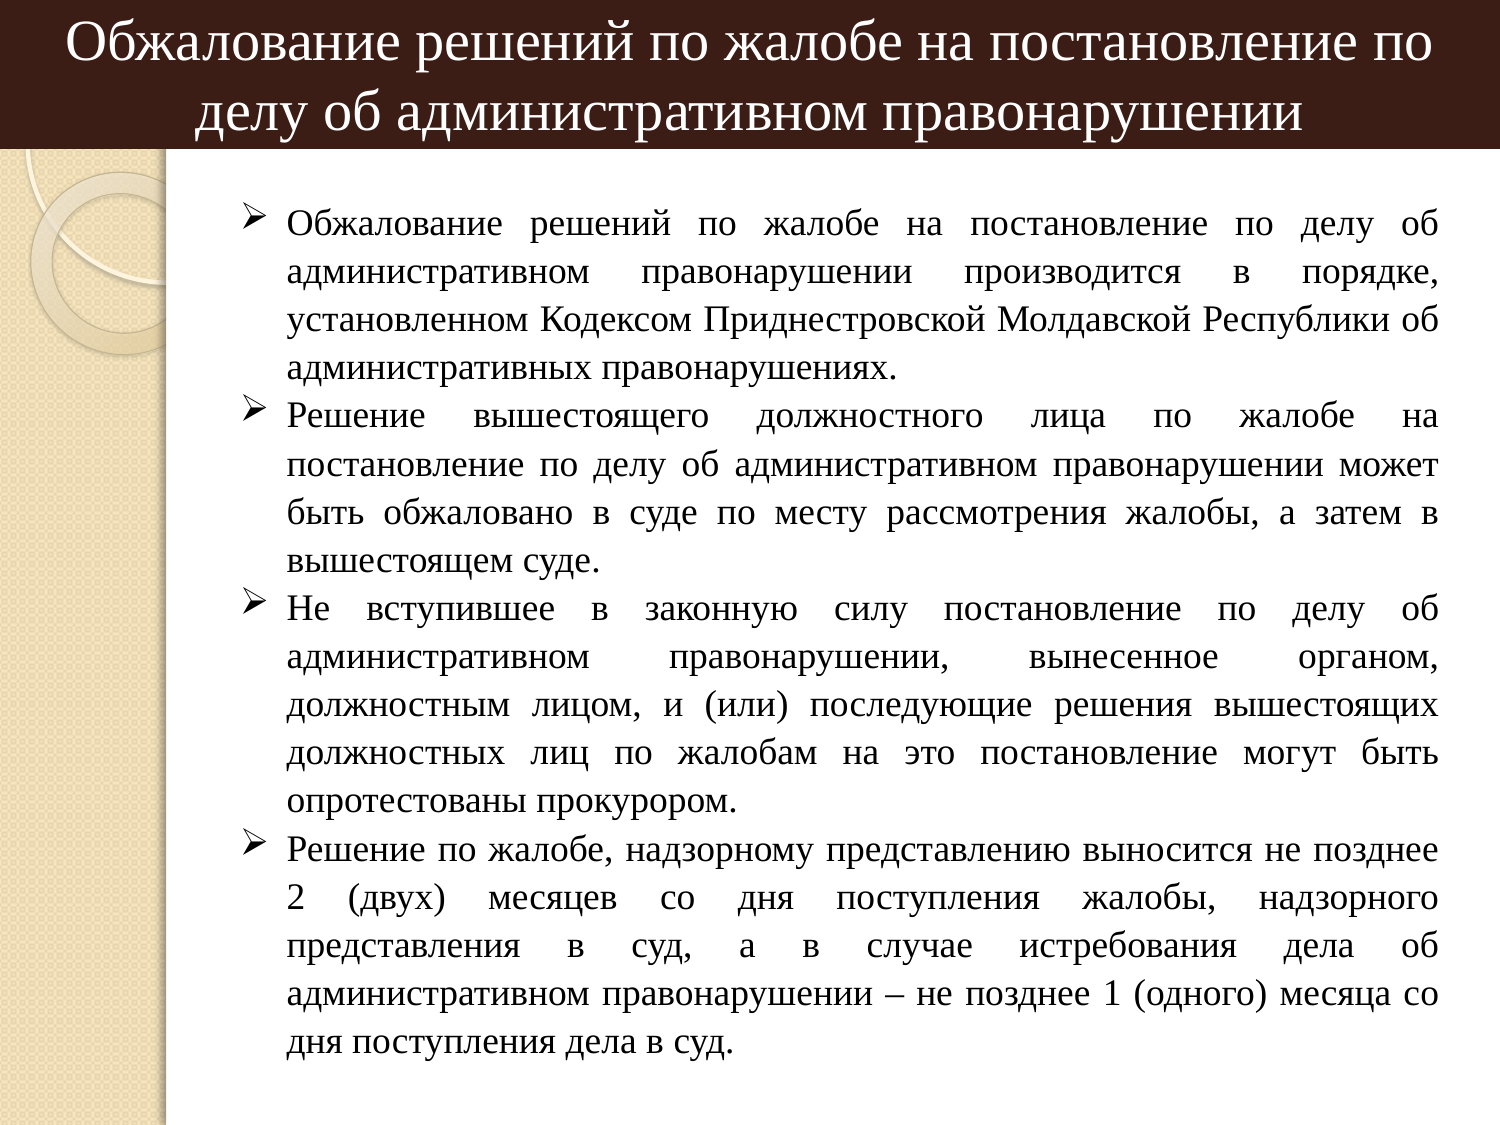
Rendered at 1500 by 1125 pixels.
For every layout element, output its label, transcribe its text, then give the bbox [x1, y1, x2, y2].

text_box Обжалование решений по жалобе на постановление по делу об административном правонарушении производится в порядке, установленном Кодексом Приднестровской Молдавской Республики об административных правонарушениях. Решение вышестоящего должностного лица по жалобе на постановление по делу об административном правонарушении может быть обжаловано в суде по месту рассмотрения жалобы, а затем в вышестоящем суде. Не вступившее в законную силу постановление по делу об административном правонарушении, вынесенное органом, должностным лицом, и (или) последующие решения вышестоящих должностных лиц по жалобам на это постановление могут быть опротестованы прокурором. Решение по жалобе, надзорному представлению выносится не позднее 2 (двух) месяцев со дня поступления жалобы, надзорного представления в суд, а в случае истребования дела об административном правонарушении – не позднее 1 (одного) месяца со дня поступления дела в суд. [224, 187, 1455, 1069]
text_box Обжалование решений по жалобе на постановление по делу об административном правонарушении [0, 0, 1500, 149]
